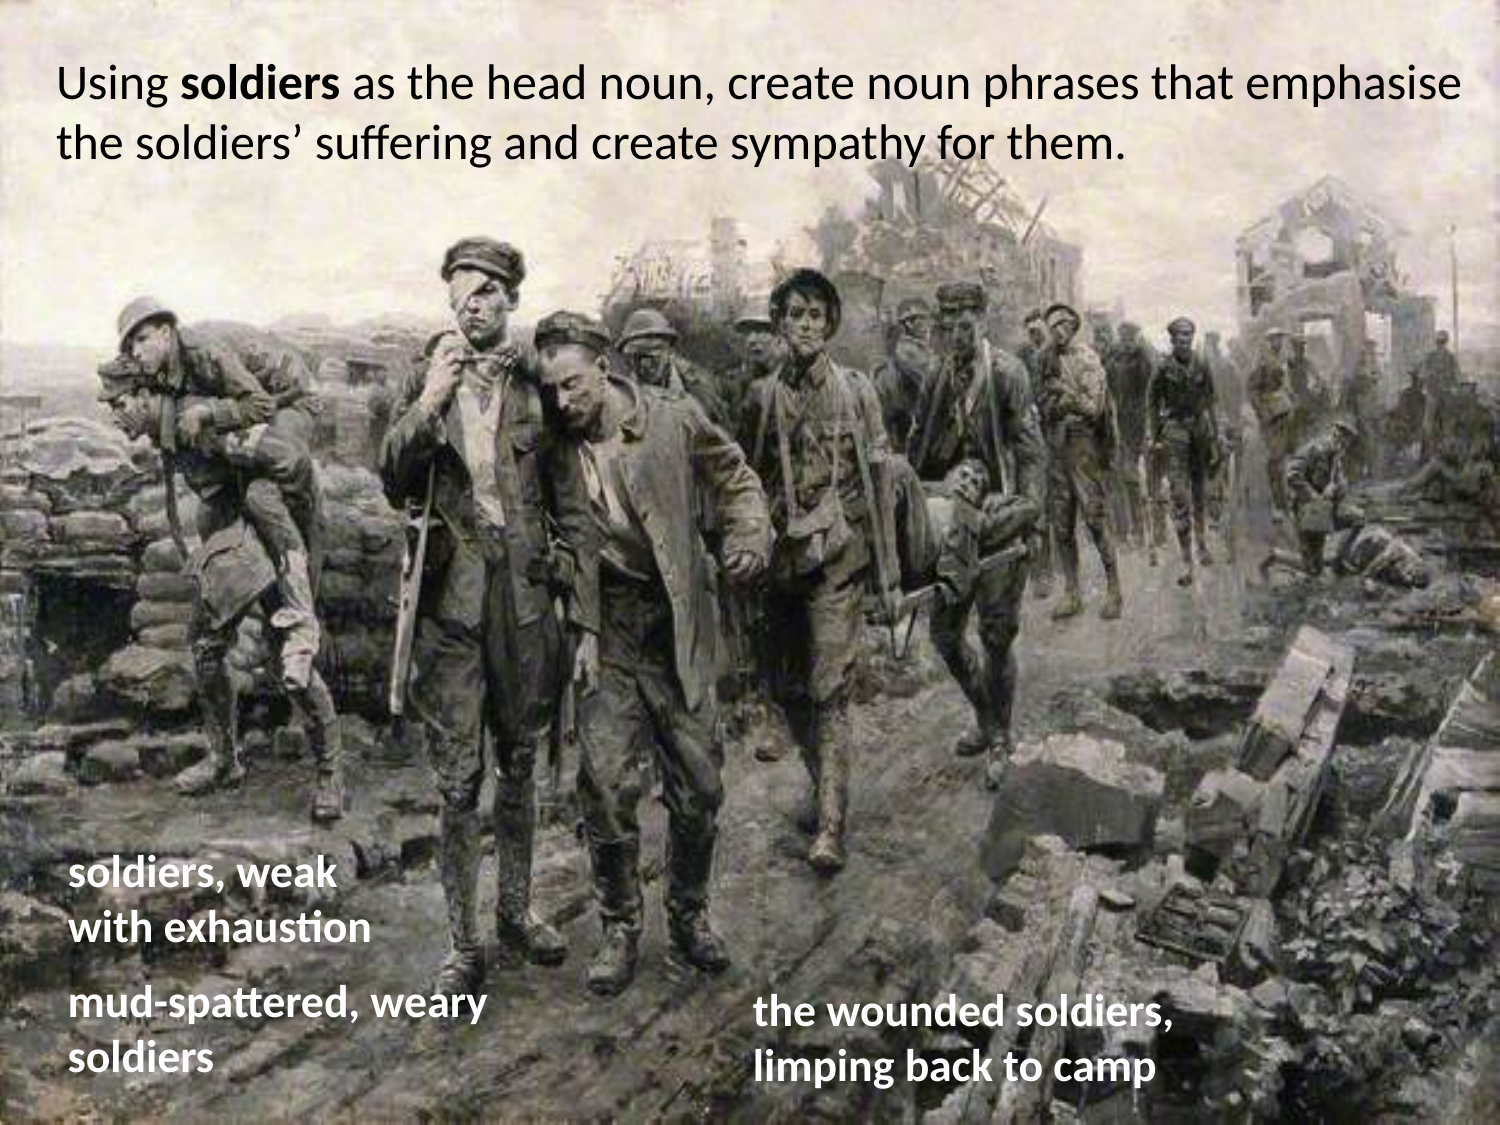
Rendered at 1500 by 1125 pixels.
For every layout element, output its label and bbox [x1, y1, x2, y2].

list [0, 0, 1500, 1125]
